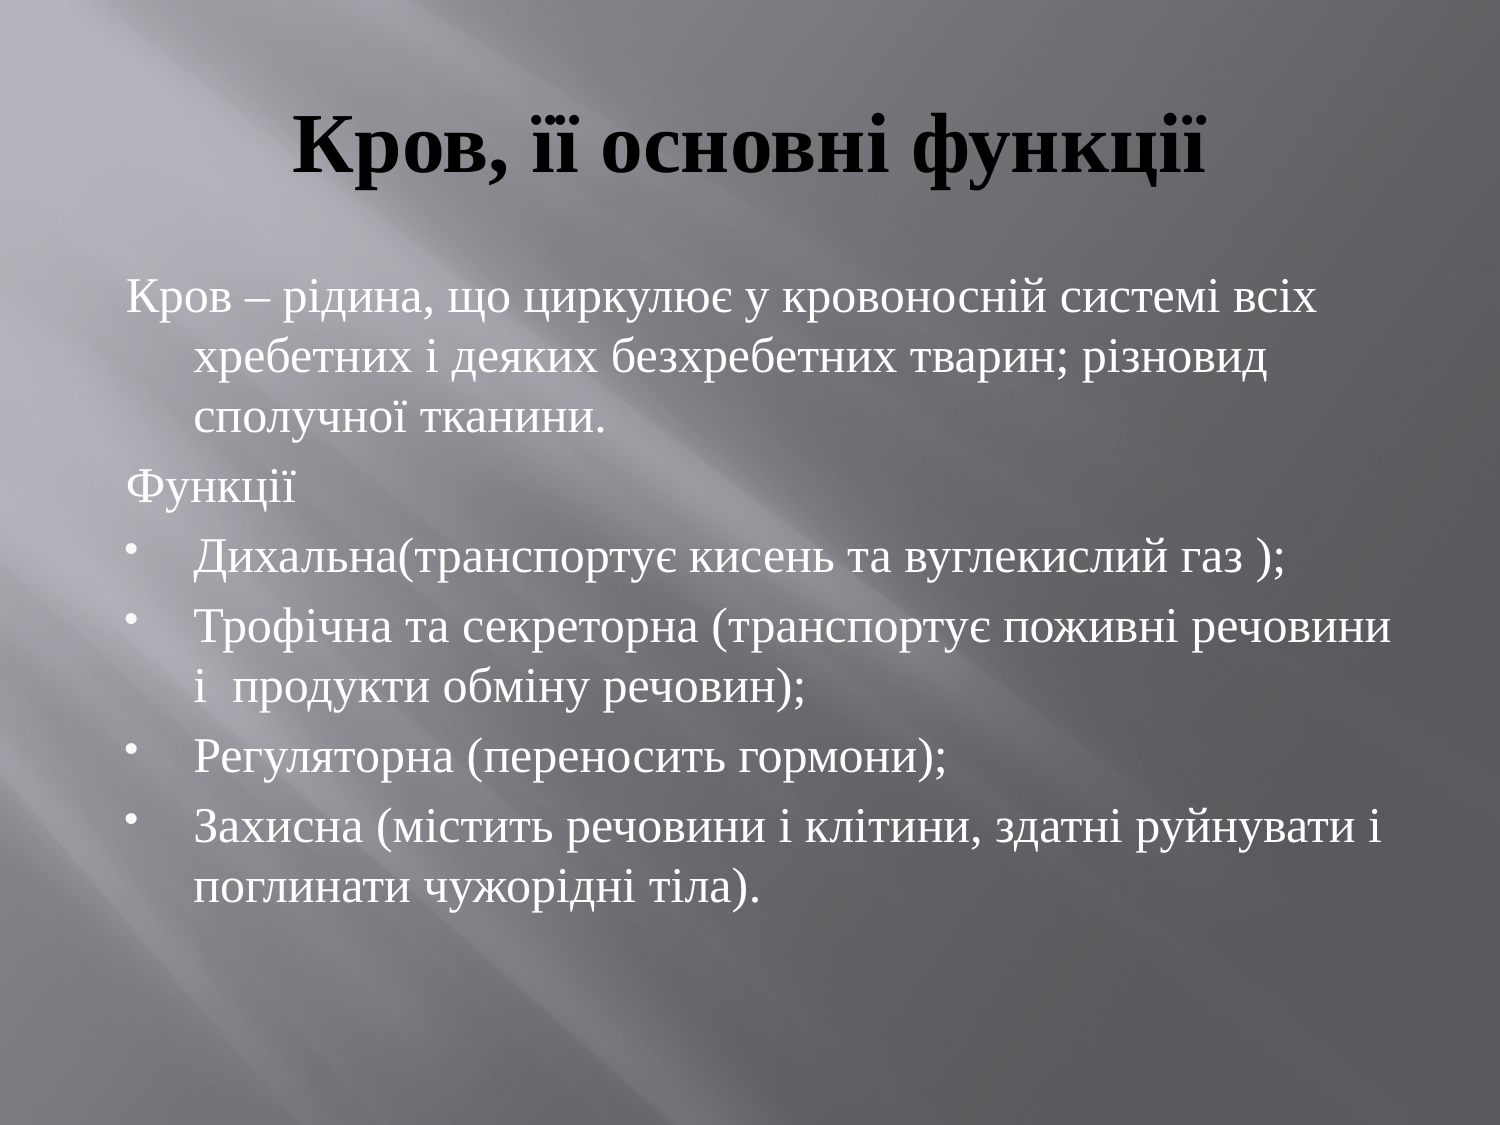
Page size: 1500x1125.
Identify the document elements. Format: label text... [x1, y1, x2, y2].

list Кров – рідина, що циркулює у кровоносній системі всіх хребетних і деяких безхребетних тварин; різновид сполучної тканини. Функції Дихальна(транспортує кисень та вуглекислий газ ); Трофічна та секреторна (транспортує поживні речовини і продукти обміну речовин); Регуляторна (переносить гормони); Захисна (містить речовини і клітини, здатні руйнувати і поглинати чужорідні тіла). [88, 255, 1439, 998]
title Кров, її основні функції [75, 45, 1425, 233]
